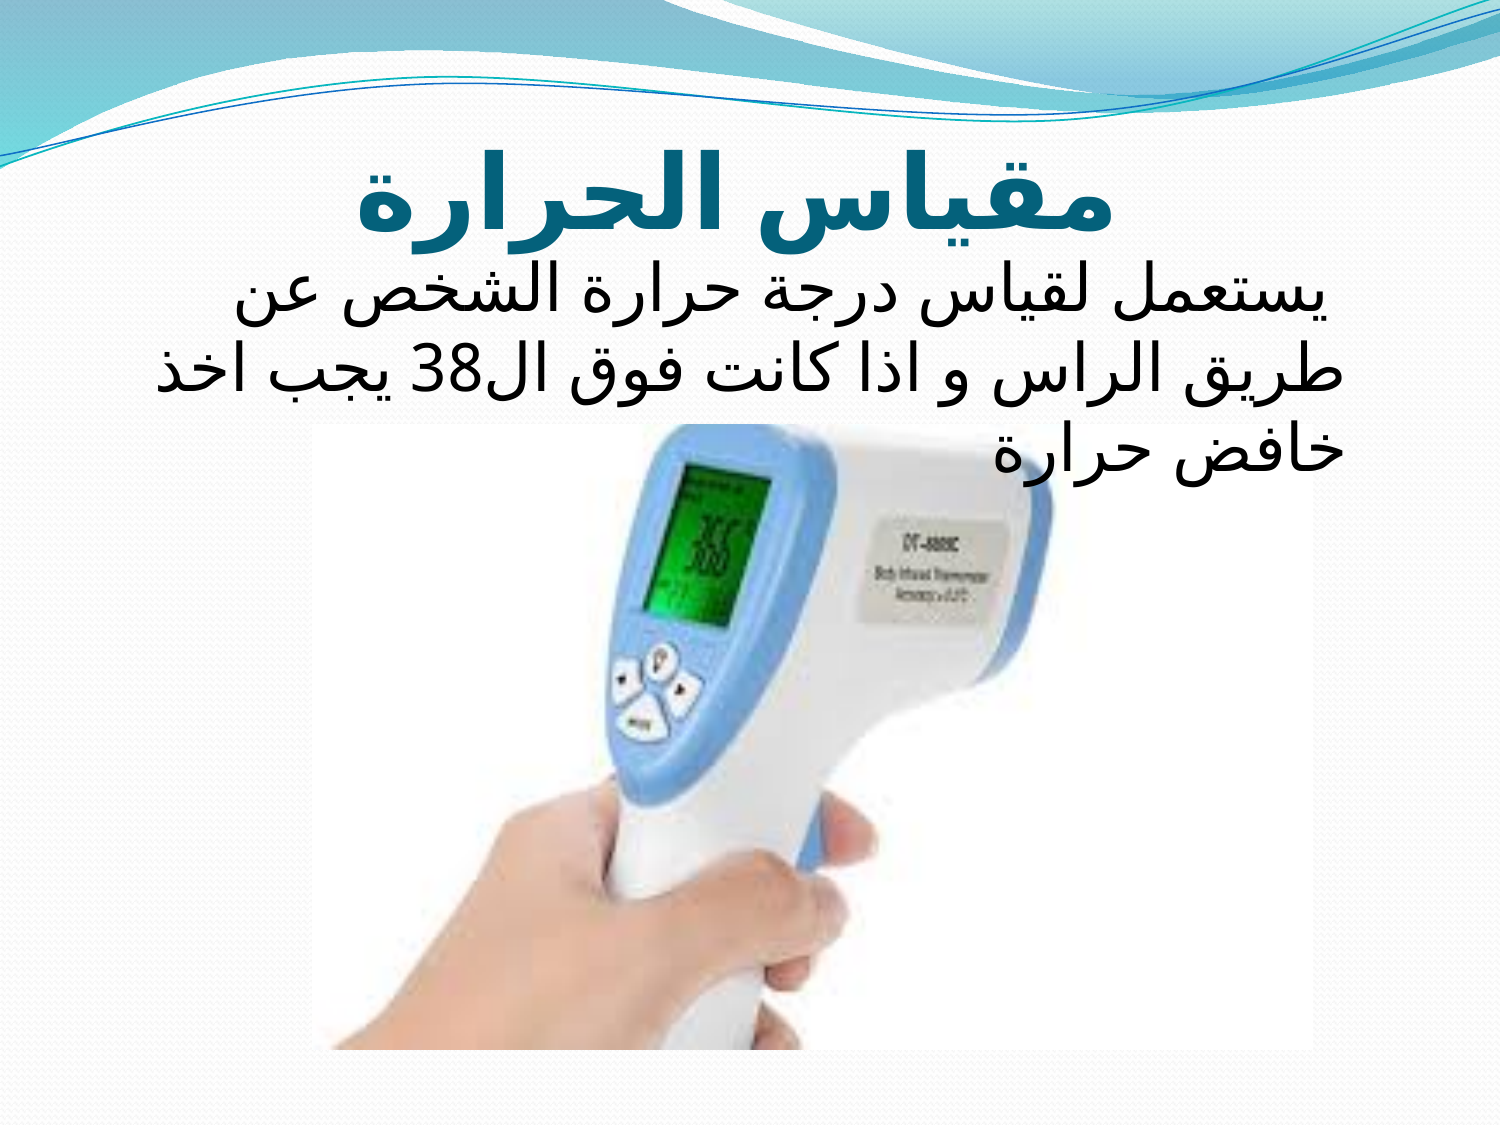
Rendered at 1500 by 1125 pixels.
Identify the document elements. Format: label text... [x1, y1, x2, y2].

text_box يستعمل لقياس درجة حرارة الشخص عن طريق الراس و اذا كانت فوق ال38 يجب اخذ خافض حرارة [137, 237, 1363, 493]
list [312, 424, 1313, 1051]
title مقياس الحرارة [62, 62, 1413, 250]
